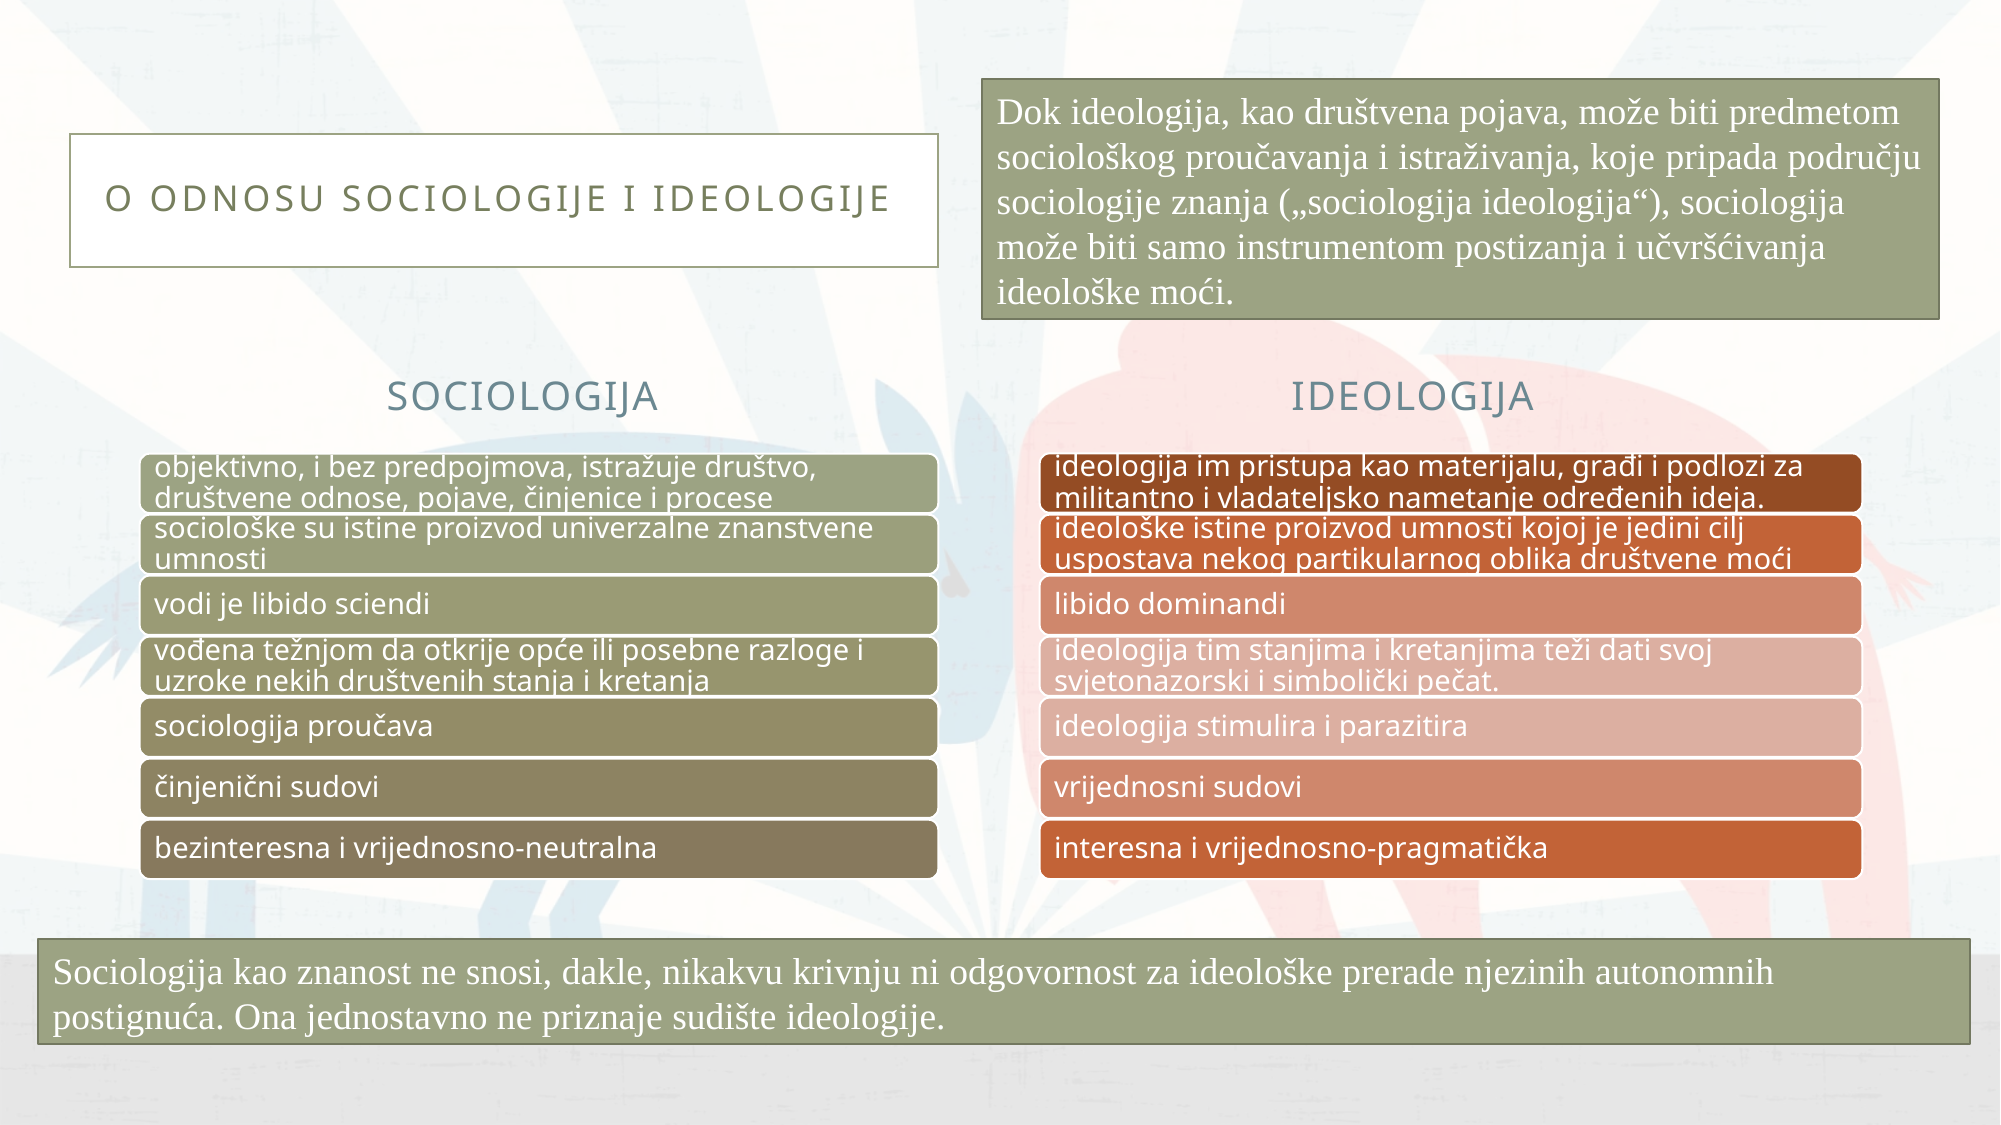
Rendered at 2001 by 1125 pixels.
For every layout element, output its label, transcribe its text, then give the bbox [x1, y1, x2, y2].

text_box Sociologija kao znanost ne snosi, dakle, nikakvu krivnju ni odgovornost za ideološke prerade njezinih autonomnih postignuća. Ona jednostavno ne priznaje sudište ideologije. [37, 938, 1971, 1045]
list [139, 453, 939, 880]
text_box Dok ideologija, kao društvena pojava, može biti predmetom sociološkog proučavanja i istraživanja, koje pripada području sociologije znanja („sociologija ideologija“), sociologija može biti samo instrumentom postizanja i učvršćivanja ideološke moći. [981, 78, 1940, 320]
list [1039, 453, 1863, 880]
title O odnosu sociologije I ideologije [69, 133, 939, 268]
list sociologija [172, 357, 873, 426]
list ideologija [1062, 362, 1764, 426]
